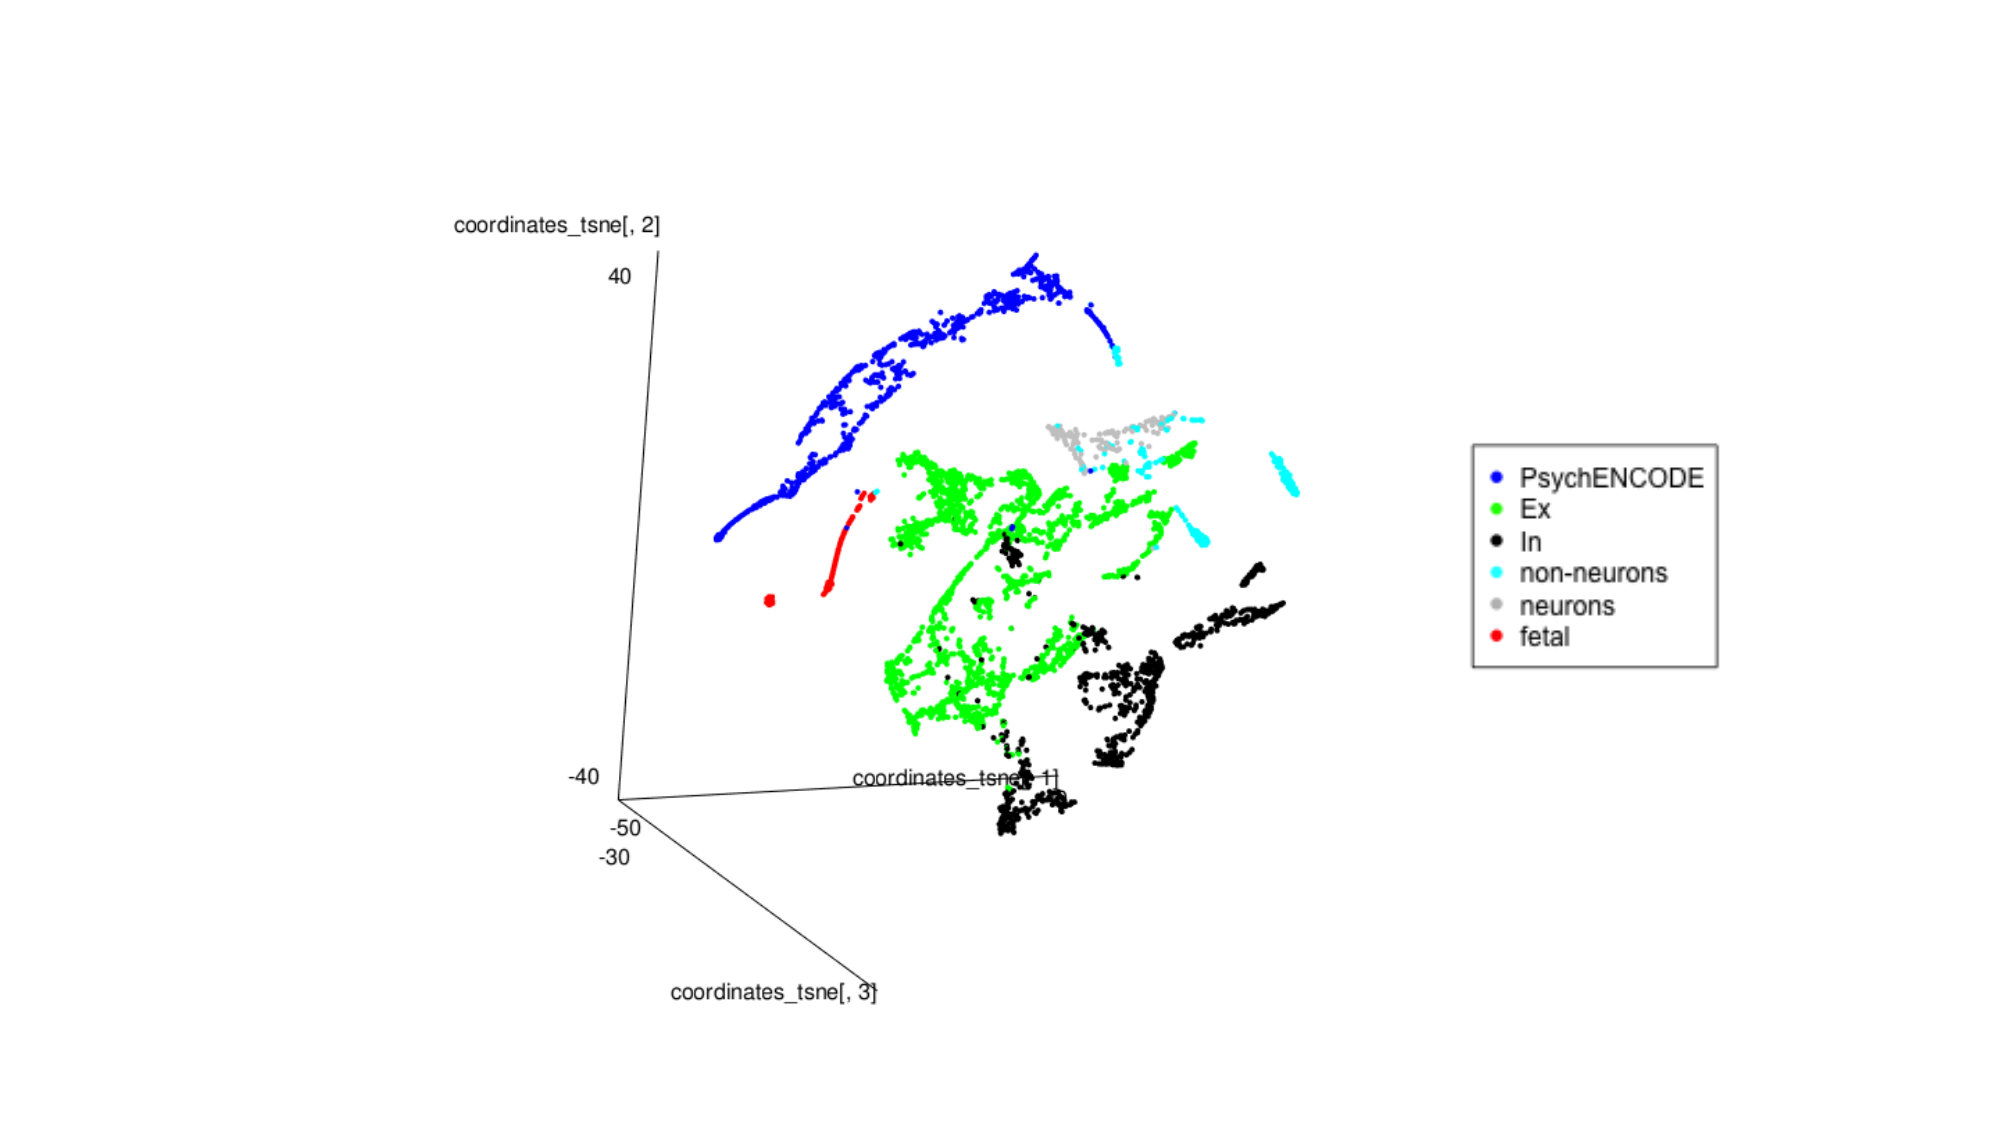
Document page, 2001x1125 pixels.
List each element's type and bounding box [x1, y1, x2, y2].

picture [434, 192, 1350, 1019]
picture [1429, 419, 1773, 723]
